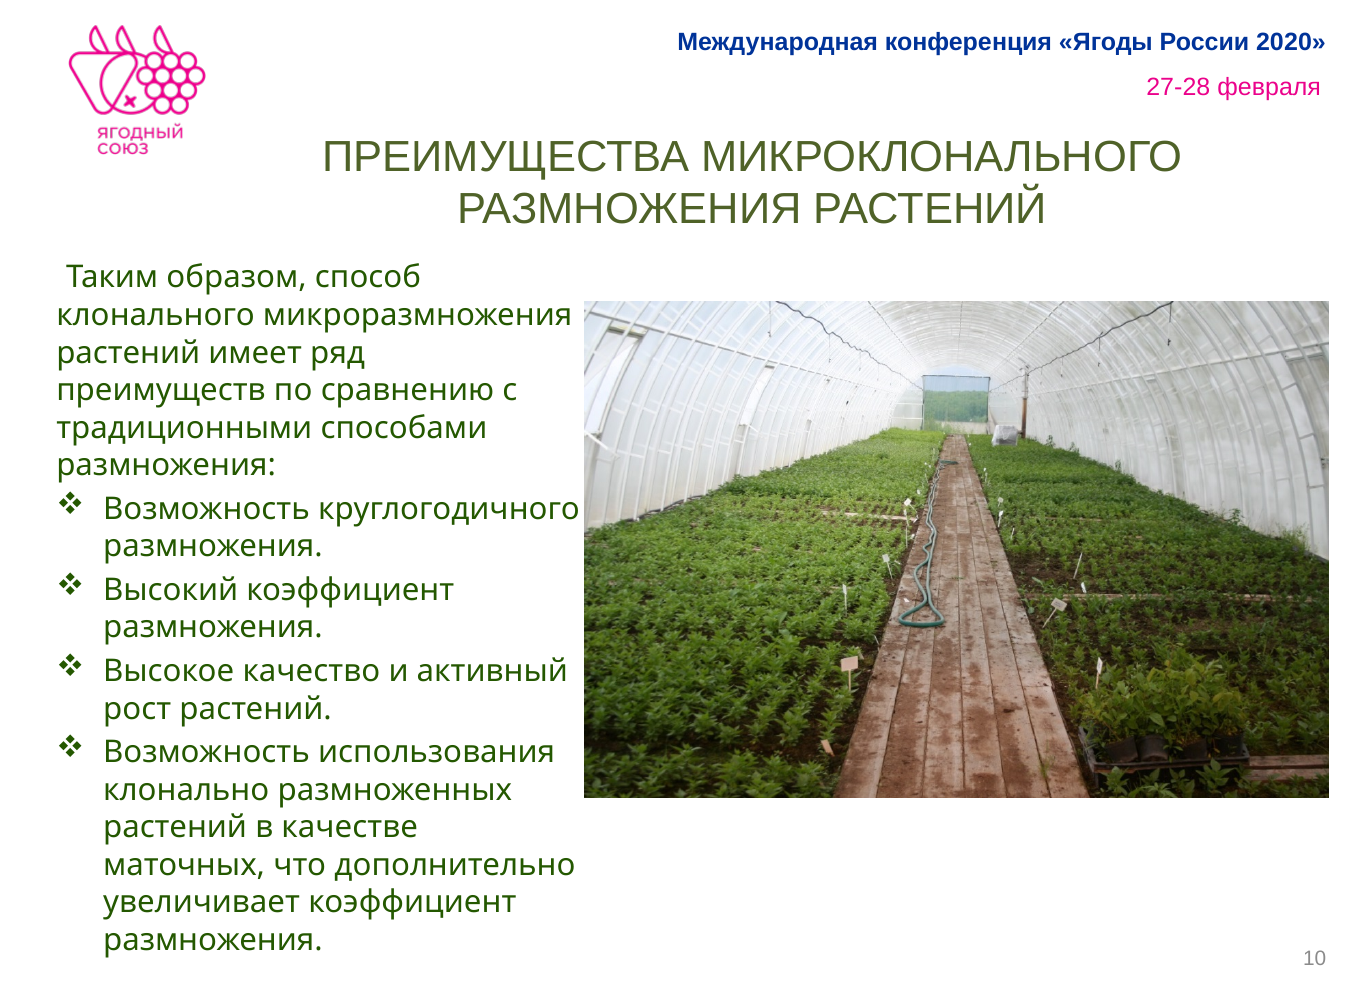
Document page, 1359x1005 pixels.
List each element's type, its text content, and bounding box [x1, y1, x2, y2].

picture [51, 5, 219, 172]
slide_number 10 [1021, 930, 1339, 985]
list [584, 301, 1330, 798]
text_box Таким образом, способ клонального микроразмножения растений имеет ряд преимуществ по сравнению с традиционными способами размножения: Возможность круглогодичного размножения. Высокий коэффициент размножения. Высокое качество и активный рост растений. Возможность использования клонально размноженных растений в качестве маточных, что дополнительно увеличивает коэффициент размножения. [41, 242, 597, 987]
title ПРЕИМУЩЕСТВА МИКРОКЛОНАЛЬНОГО РАЗМНОЖЕНИЯ РАСТЕНИЙ [194, 121, 1310, 239]
